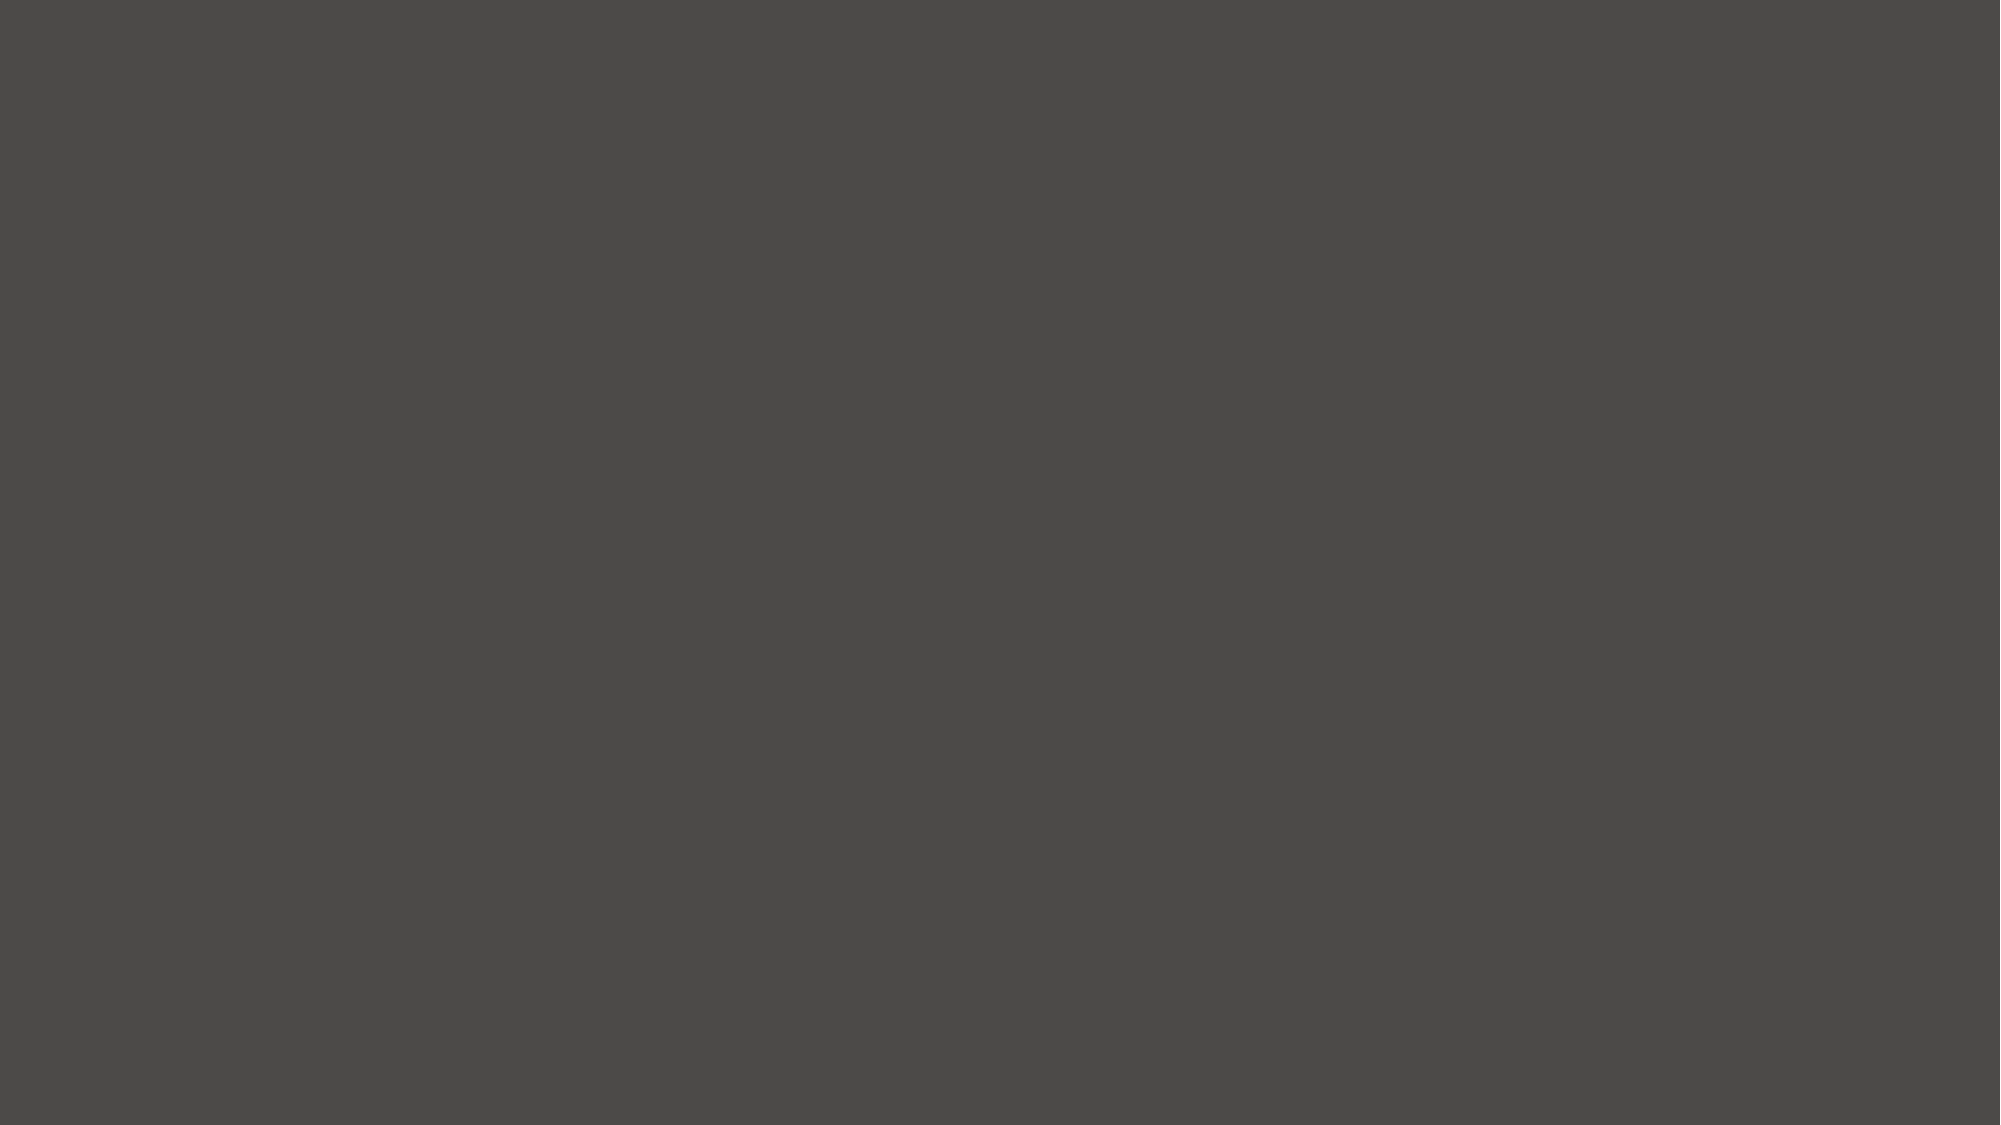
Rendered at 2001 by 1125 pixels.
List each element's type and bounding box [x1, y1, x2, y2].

text_box [0, 0, 2000, 1125]
